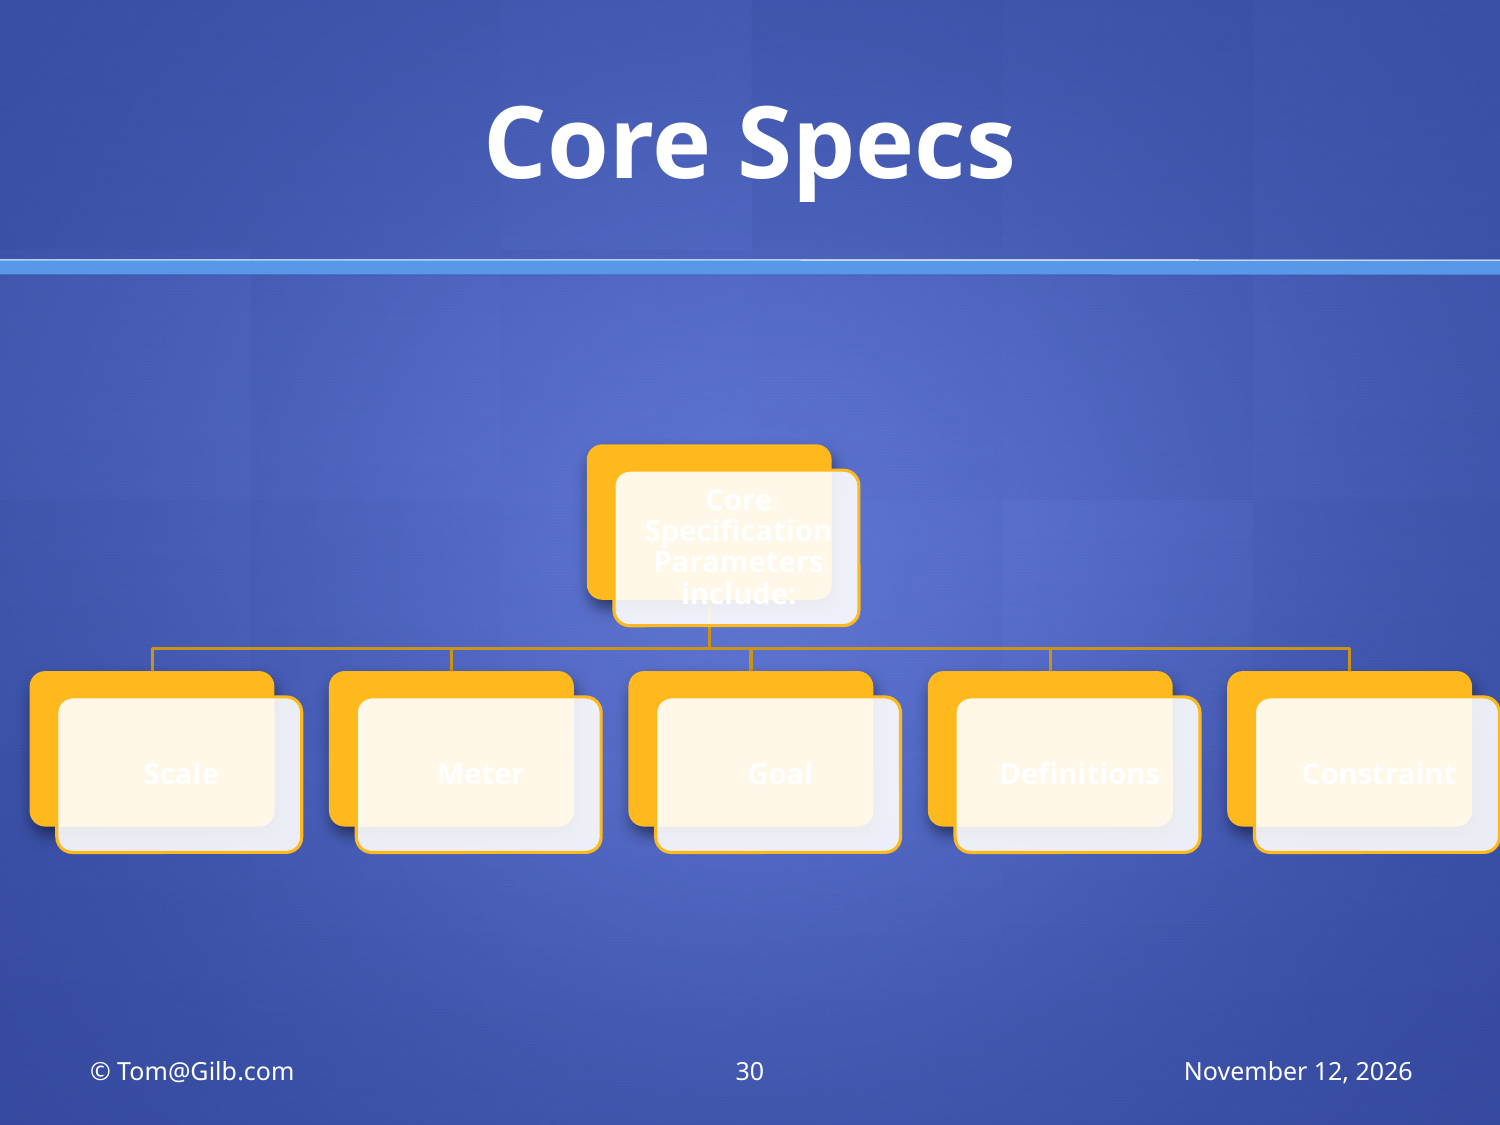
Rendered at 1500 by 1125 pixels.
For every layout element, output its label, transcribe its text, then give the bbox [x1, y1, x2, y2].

title Core Specs [75, 45, 1425, 233]
footer © Tom@Gilb.com [75, 1065, 550, 1103]
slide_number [1077, 1065, 1428, 1103]
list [28, 253, 1500, 1044]
slide_number 30 [699, 1065, 800, 1103]
